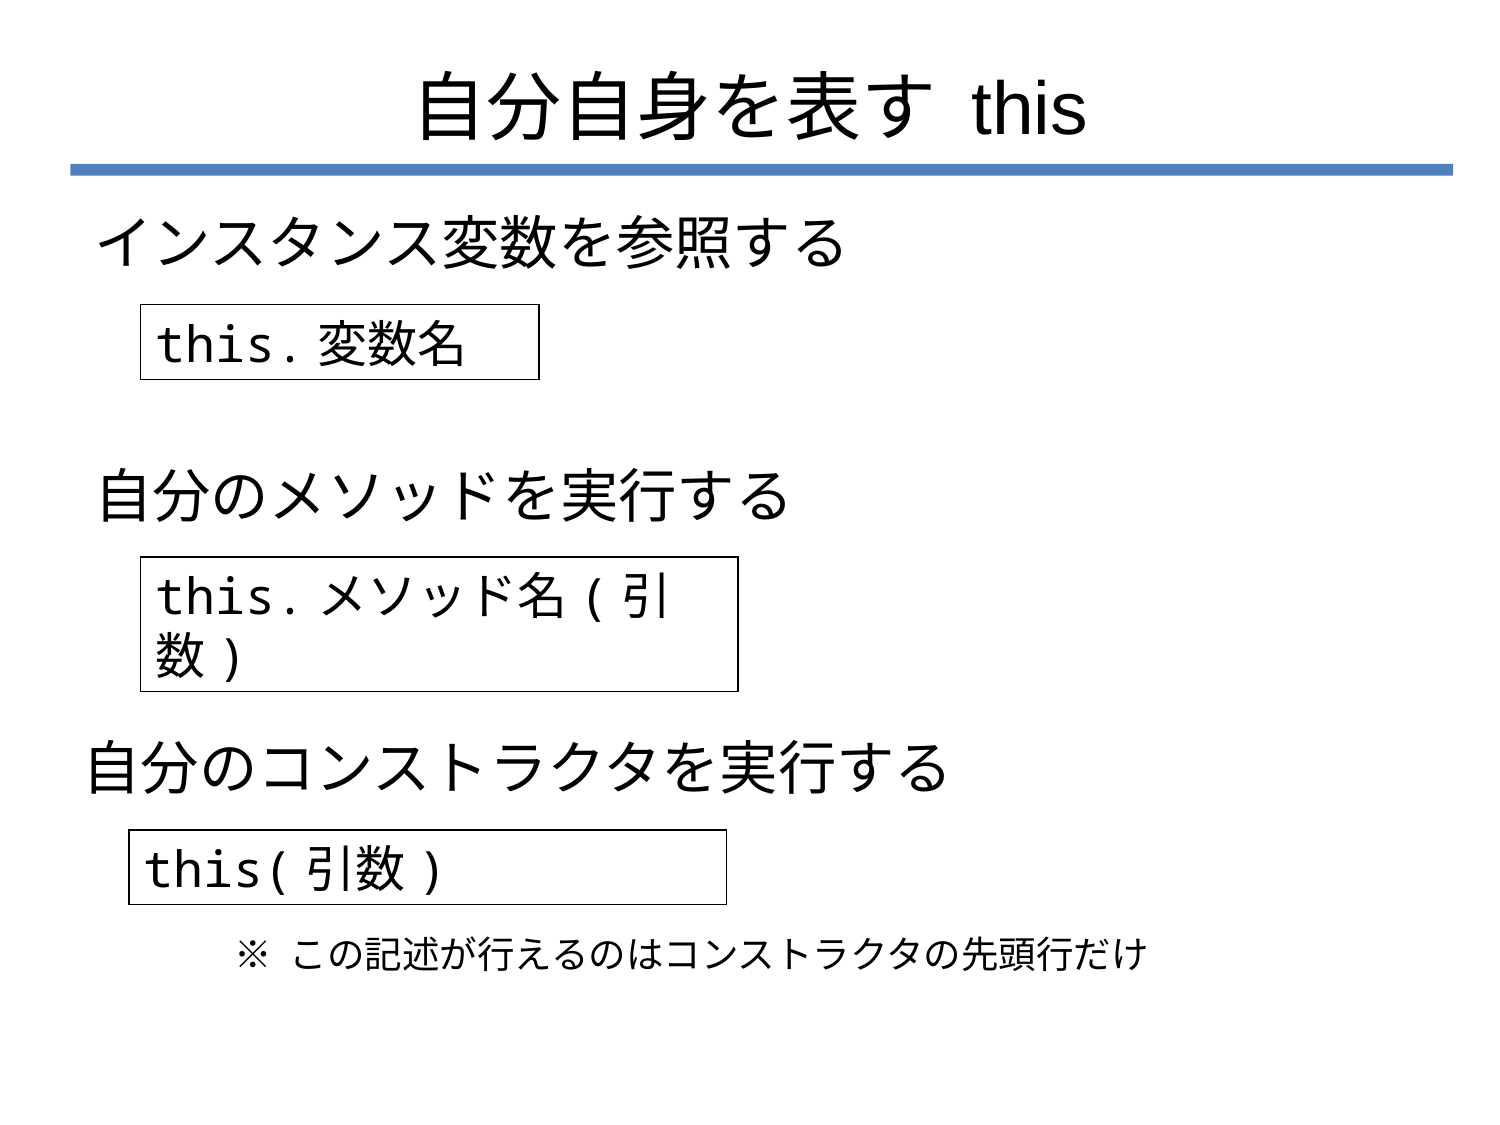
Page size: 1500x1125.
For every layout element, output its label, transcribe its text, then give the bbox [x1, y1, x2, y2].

title 自分自身を表す this [75, 45, 1425, 164]
text_box this(引数) [128, 829, 727, 905]
text_box 自分のメソッドを実行する [79, 451, 1430, 546]
text_box this.変数名 [140, 304, 539, 380]
text_box ※ この記述が行えるのはコンストラクタの先頭行だけ [219, 923, 1164, 984]
text_box 自分のコンストラクタを実行する [67, 724, 1418, 819]
text_box this.メソッド名(引数) [140, 556, 739, 692]
list インスタンス変数を参照する [79, 199, 1430, 293]
